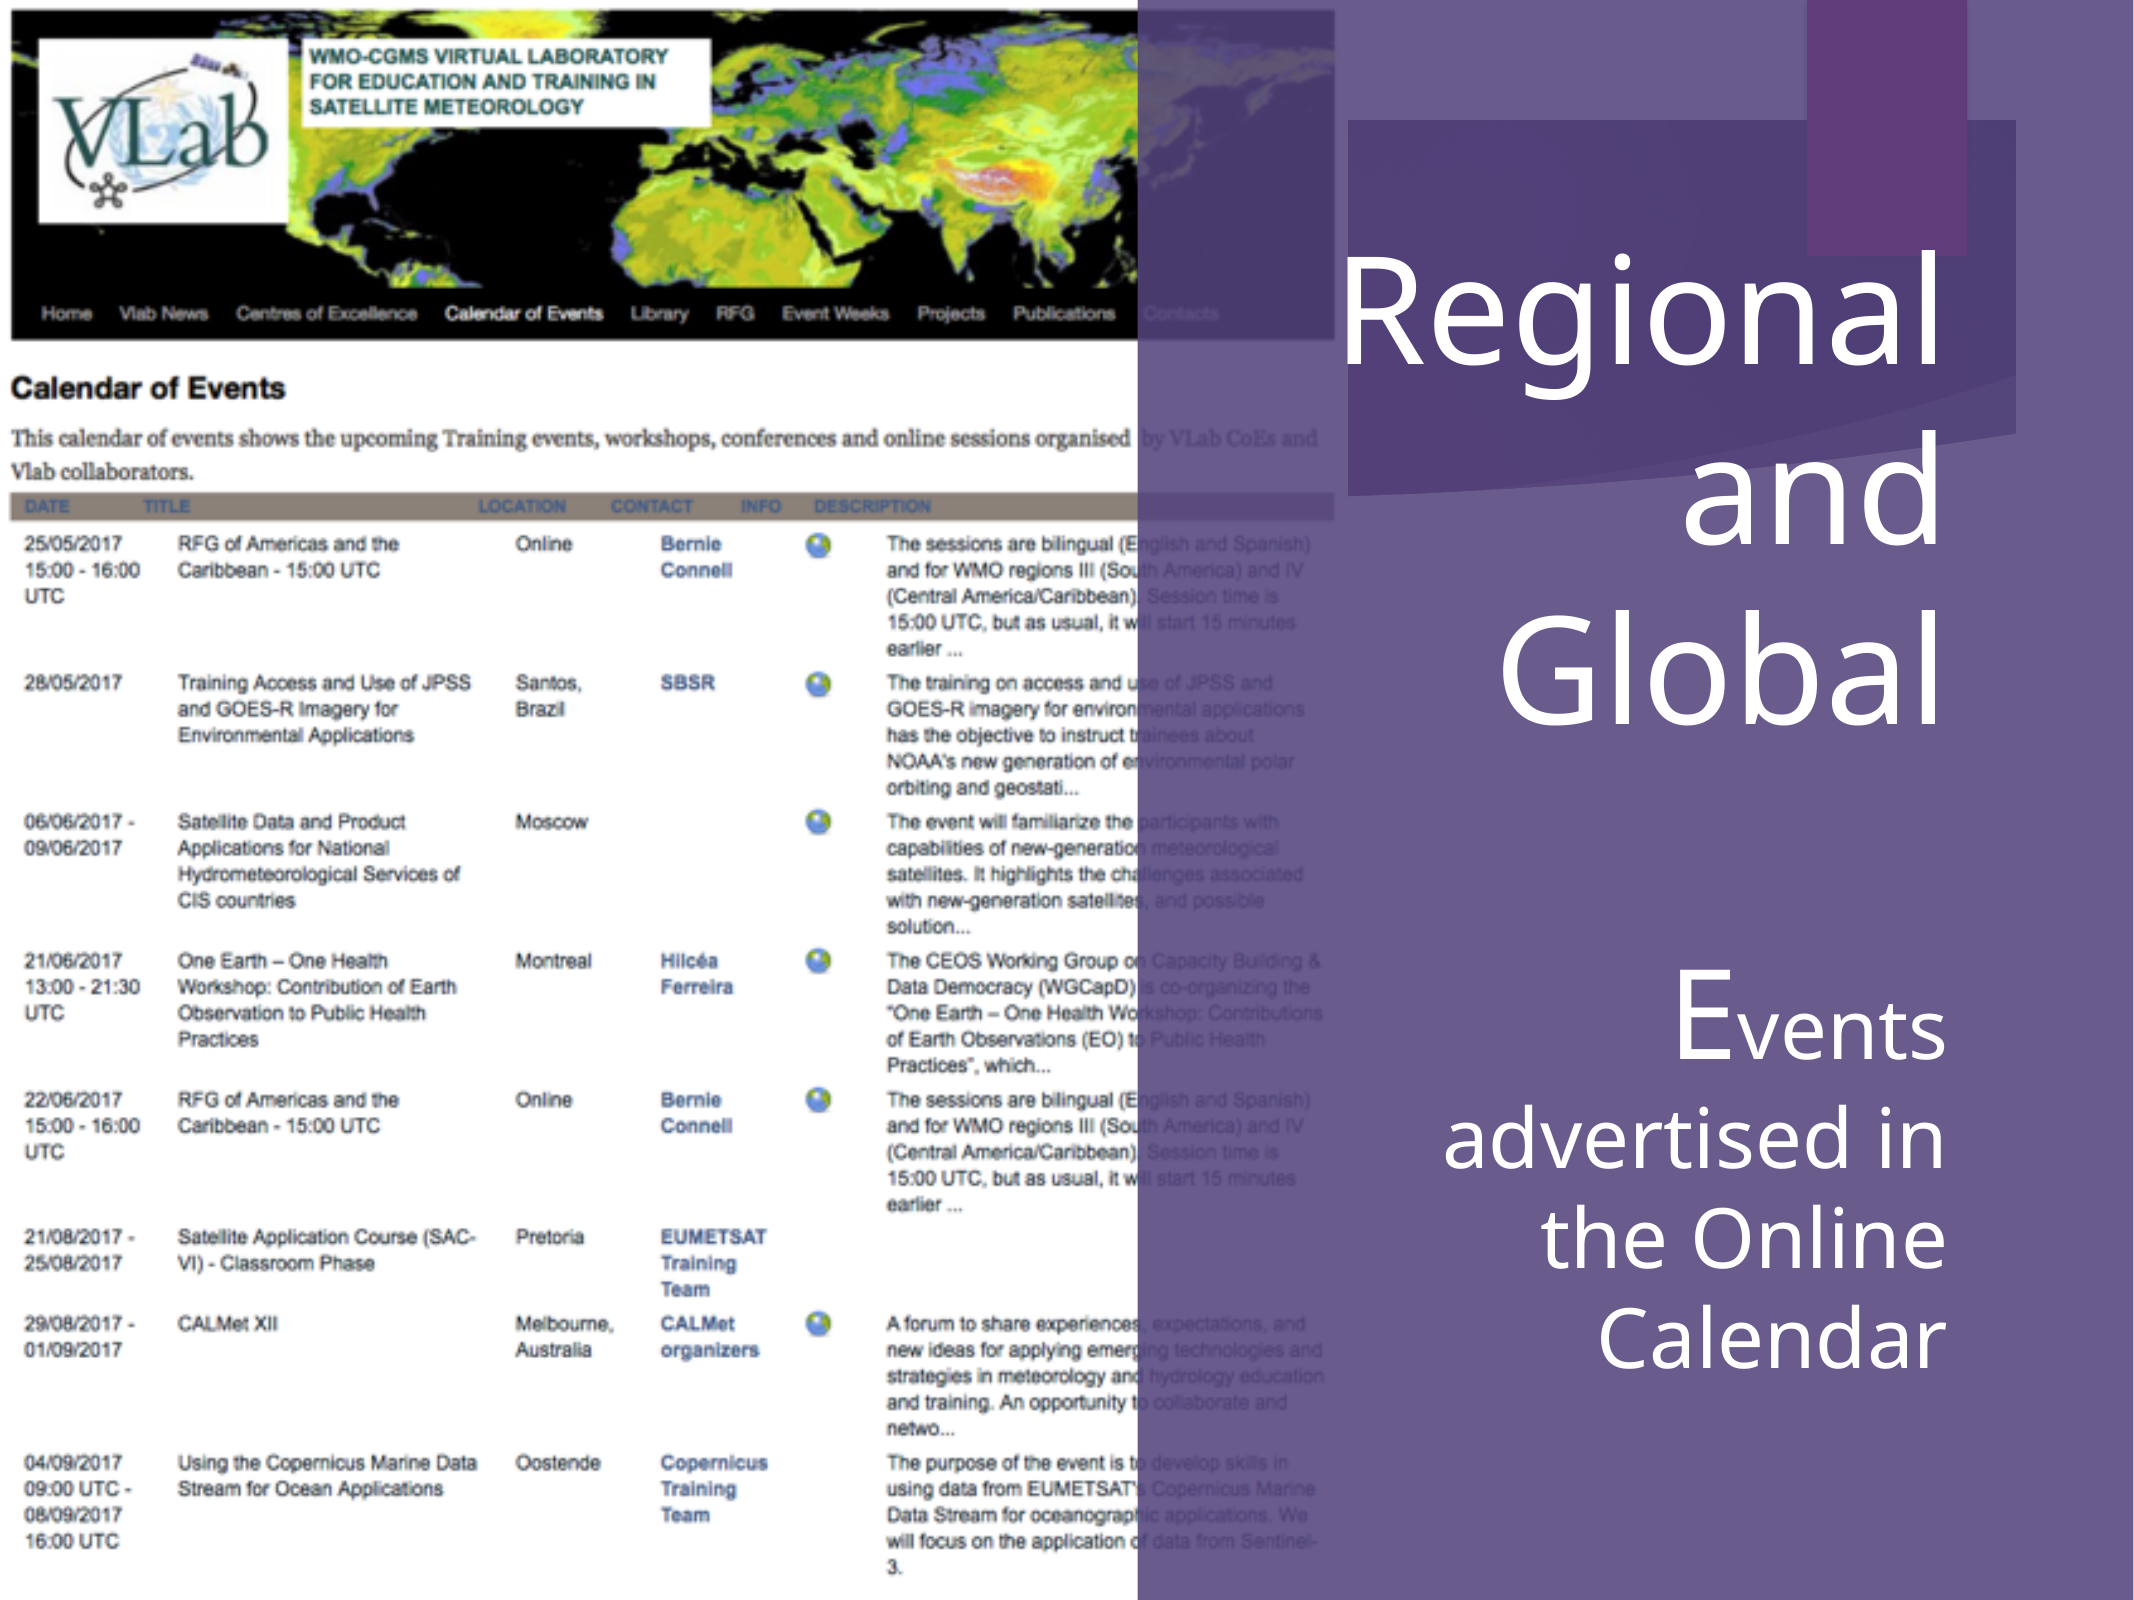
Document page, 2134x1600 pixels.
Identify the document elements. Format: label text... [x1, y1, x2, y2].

picture [2, 0, 1349, 1595]
text_box [1349, 0, 2134, 1600]
title Regional and Global Events advertised in the Online Calendar [1351, 21, 1964, 1578]
